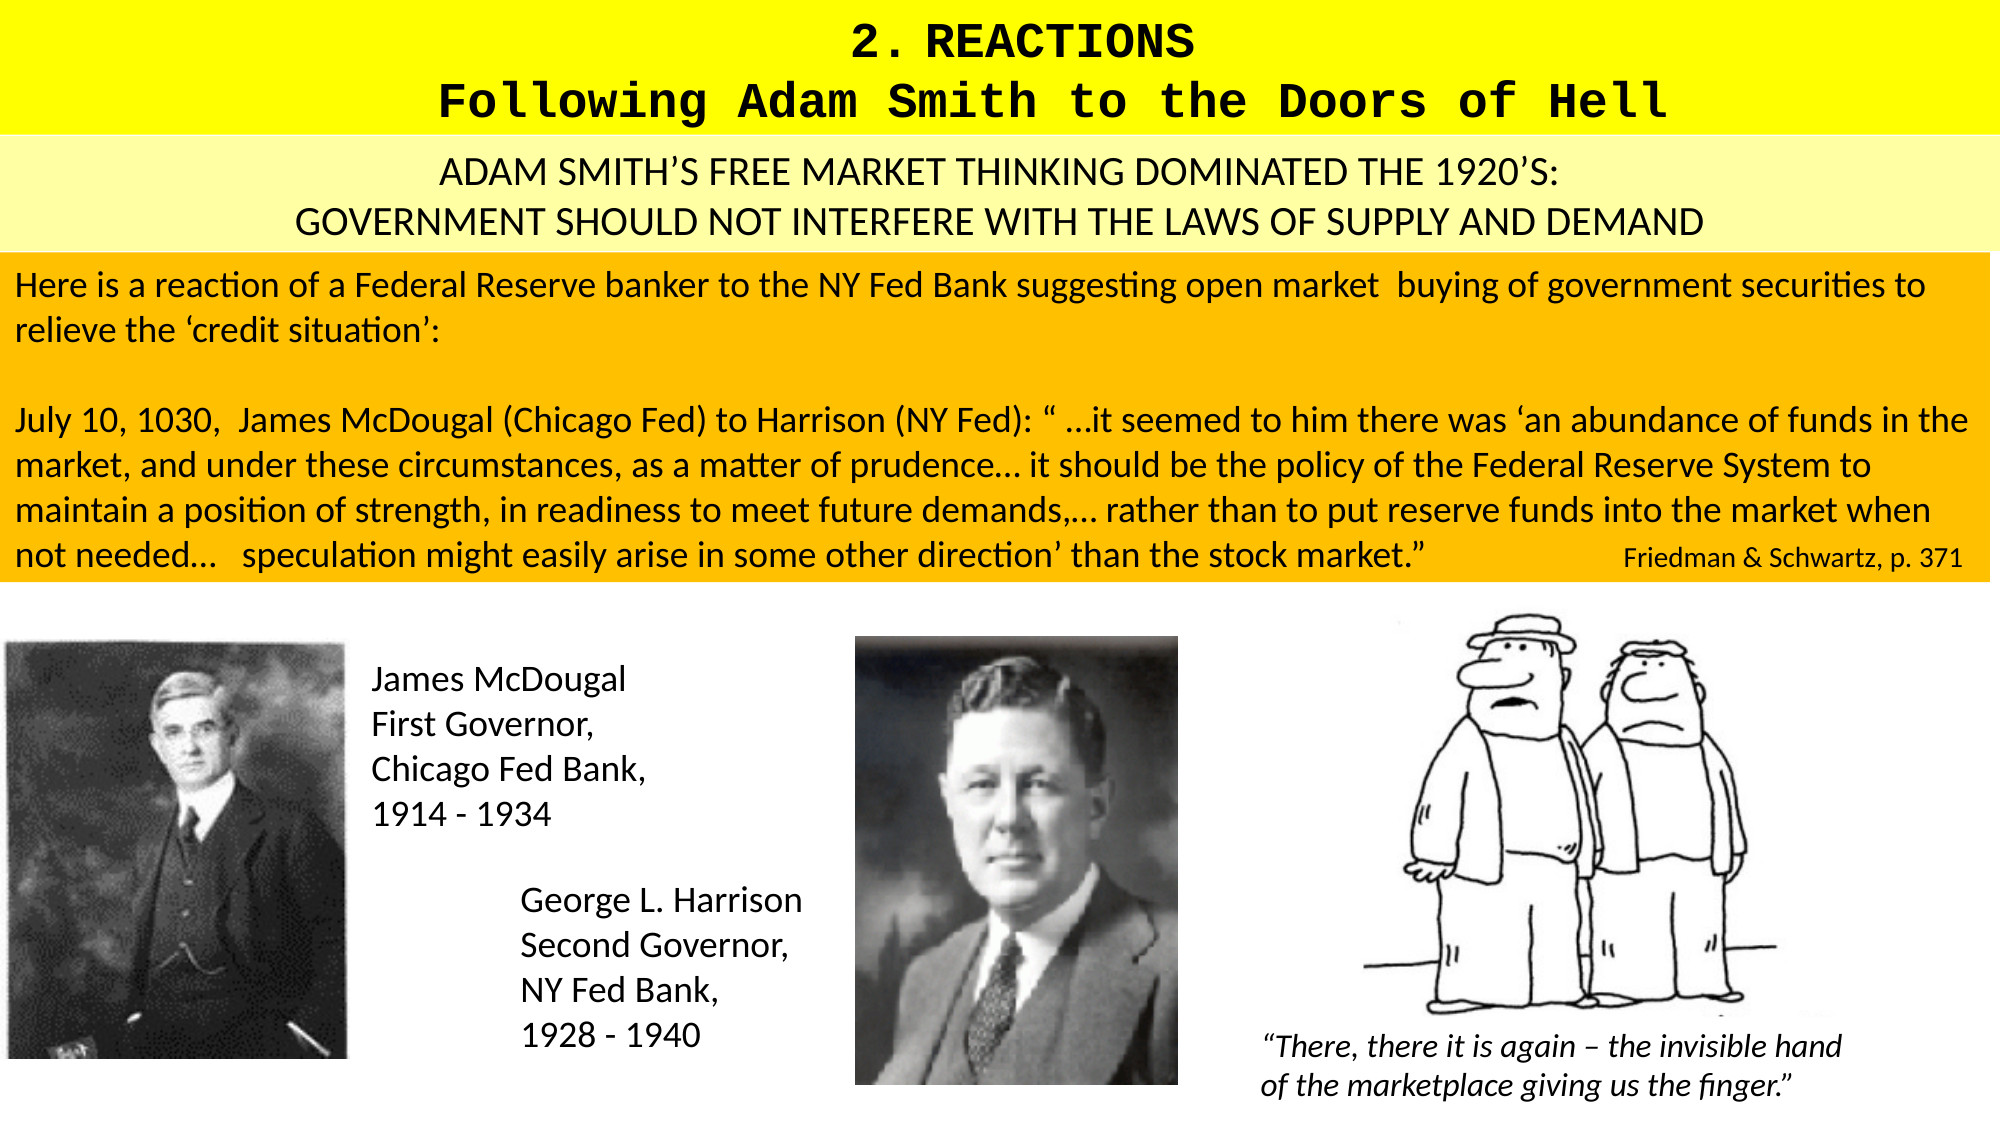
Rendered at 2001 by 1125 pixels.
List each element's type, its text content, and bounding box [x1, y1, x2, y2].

text_box Here is a reaction of a Federal Reserve banker to the NY Fed Bank suggesting open market buying of government securities to relieve the ‘credit situation’: July 10, 1030, James McDougal (Chicago Fed) to Harrison (NY Fed): “ …it seemed to him there was ‘an abundance of funds in the market, and under these circumstances, as a matter of prudence… it should be the policy of the Federal Reserve System to maintain a position of strength, in readiness to meet future demands,… rather than to put reserve funds into the market when not needed… speculation might easily arise in some other direction’ than the stock market.” Friedman & Schwartz, p. 371 [0, 252, 1990, 583]
text_box George L. Harrison Second Governor, NY Fed Bank, 1928 - 1940 [505, 867, 819, 1063]
picture [1239, 585, 1959, 1125]
text_box James McDougal First Governor, Chicago Fed Bank, 1914 - 1934 [356, 646, 662, 842]
text_box ADAM SMITH’S FREE MARKET THINKING DOMINATED THE 1920’S: GOVERNMENT SHOULD NOT INTERFERE WITH THE LAWS OF SUPPLY AND DEMAND [0, 136, 2000, 251]
picture [0, 638, 350, 1059]
text_box REACTIONS Following Adam Smith to the Doors of Hell [0, 0, 2000, 135]
picture [855, 636, 1178, 1085]
